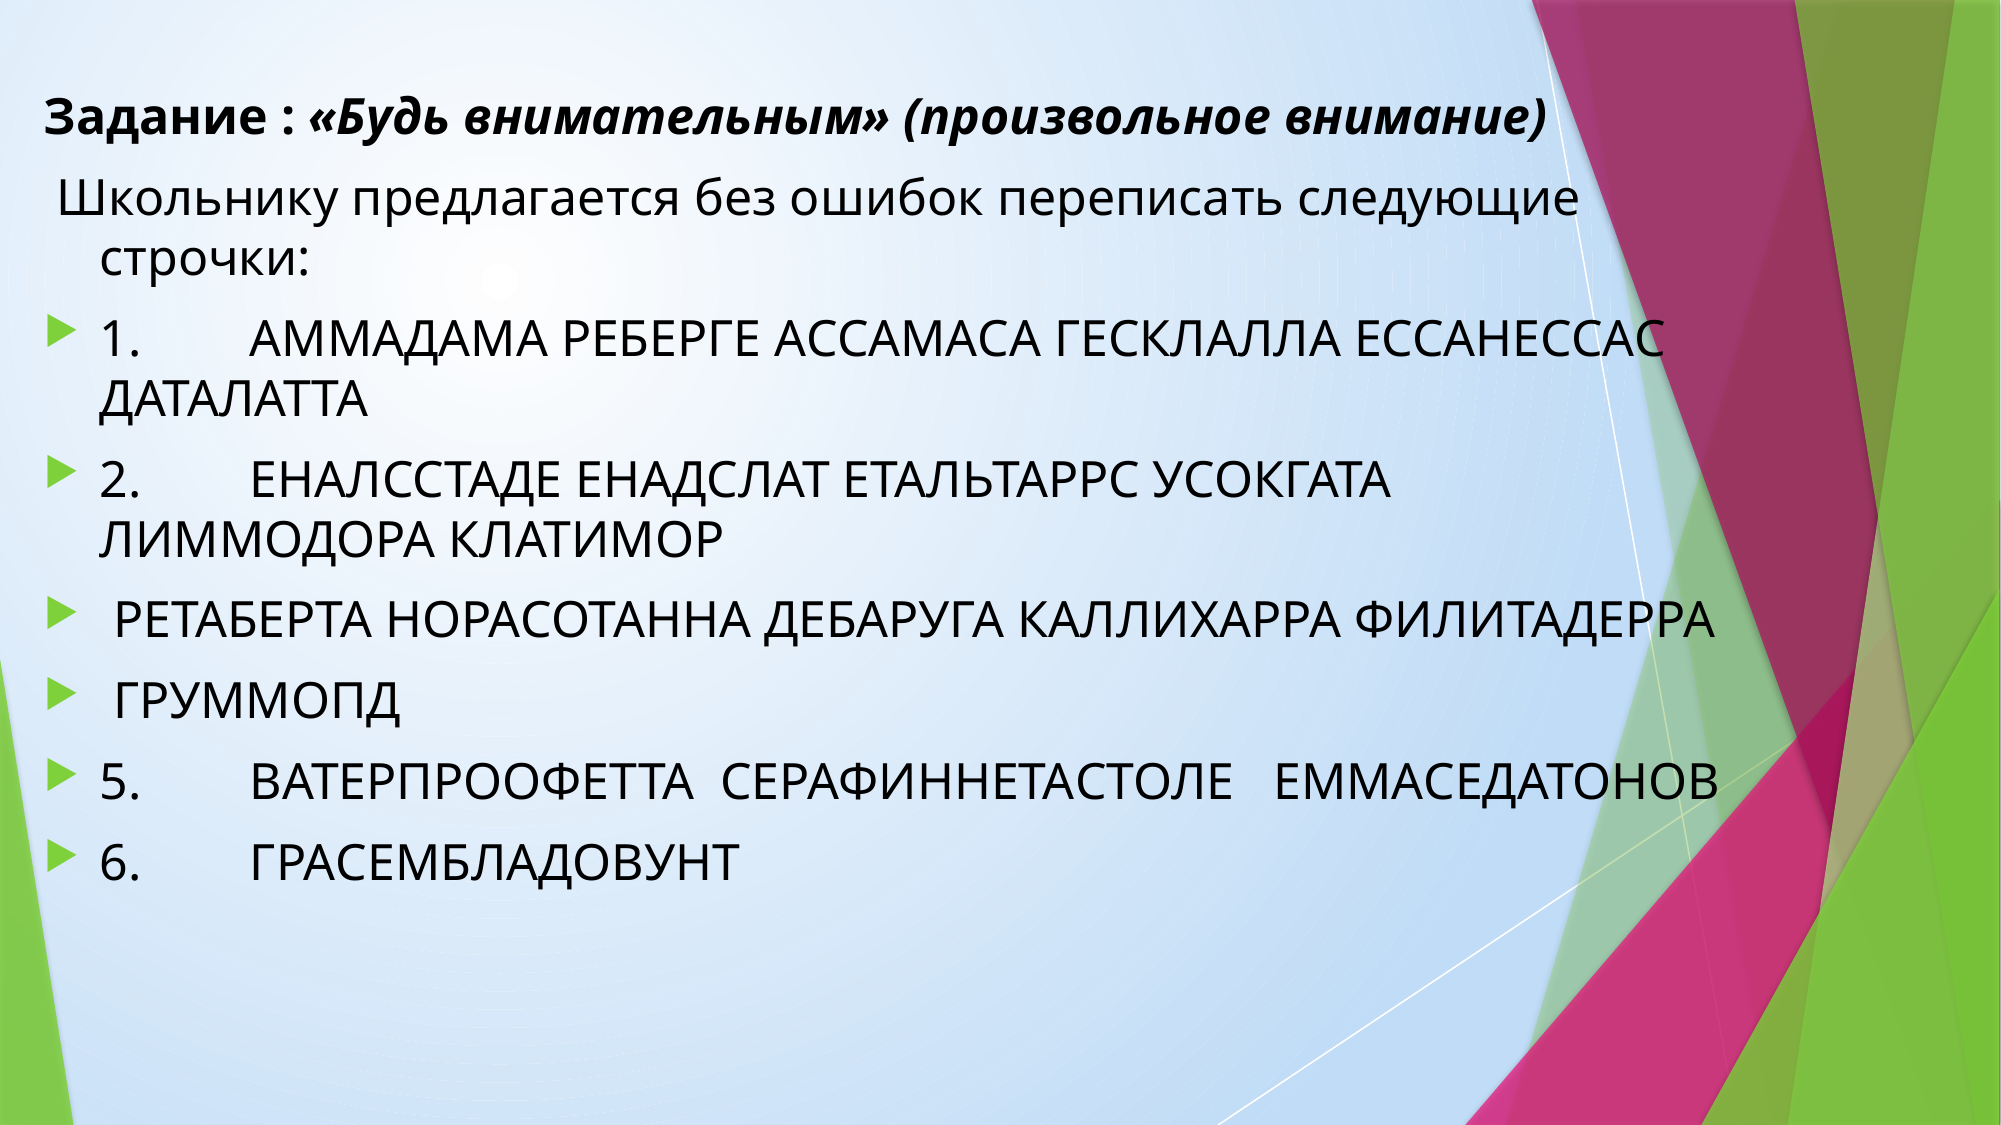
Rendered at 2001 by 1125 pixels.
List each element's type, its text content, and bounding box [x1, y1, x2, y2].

list Задание : «Будь внимательным» (произвольное внимание) Школьнику предлагается без ошибок переписать следующие строчки: 1. АММАДАМА РЕБЕРГЕ АССАМАСА ГЕСКЛАЛЛА ЕССАНЕССАС ДАТАЛАТТА 2. ЕНАЛССТАДЕ ЕНАДСЛАТ ЕТАЛЬТАРРС УСОКГАТА ЛИММОДОРА КЛАТИМОР РЕТАБЕРТА НОРАСОТАННА ДЕБАРУГА КАЛЛИХАРРА ФИЛИТАДЕРРА ГРУММОПД 5. ВАТЕРПРООФЕТТА СЕРАФИННЕТАСТОЛЕ ЕММАСЕДАТОНОВ 6. ГРАСЕМБЛАДОВУНТ [28, 76, 1741, 1043]
